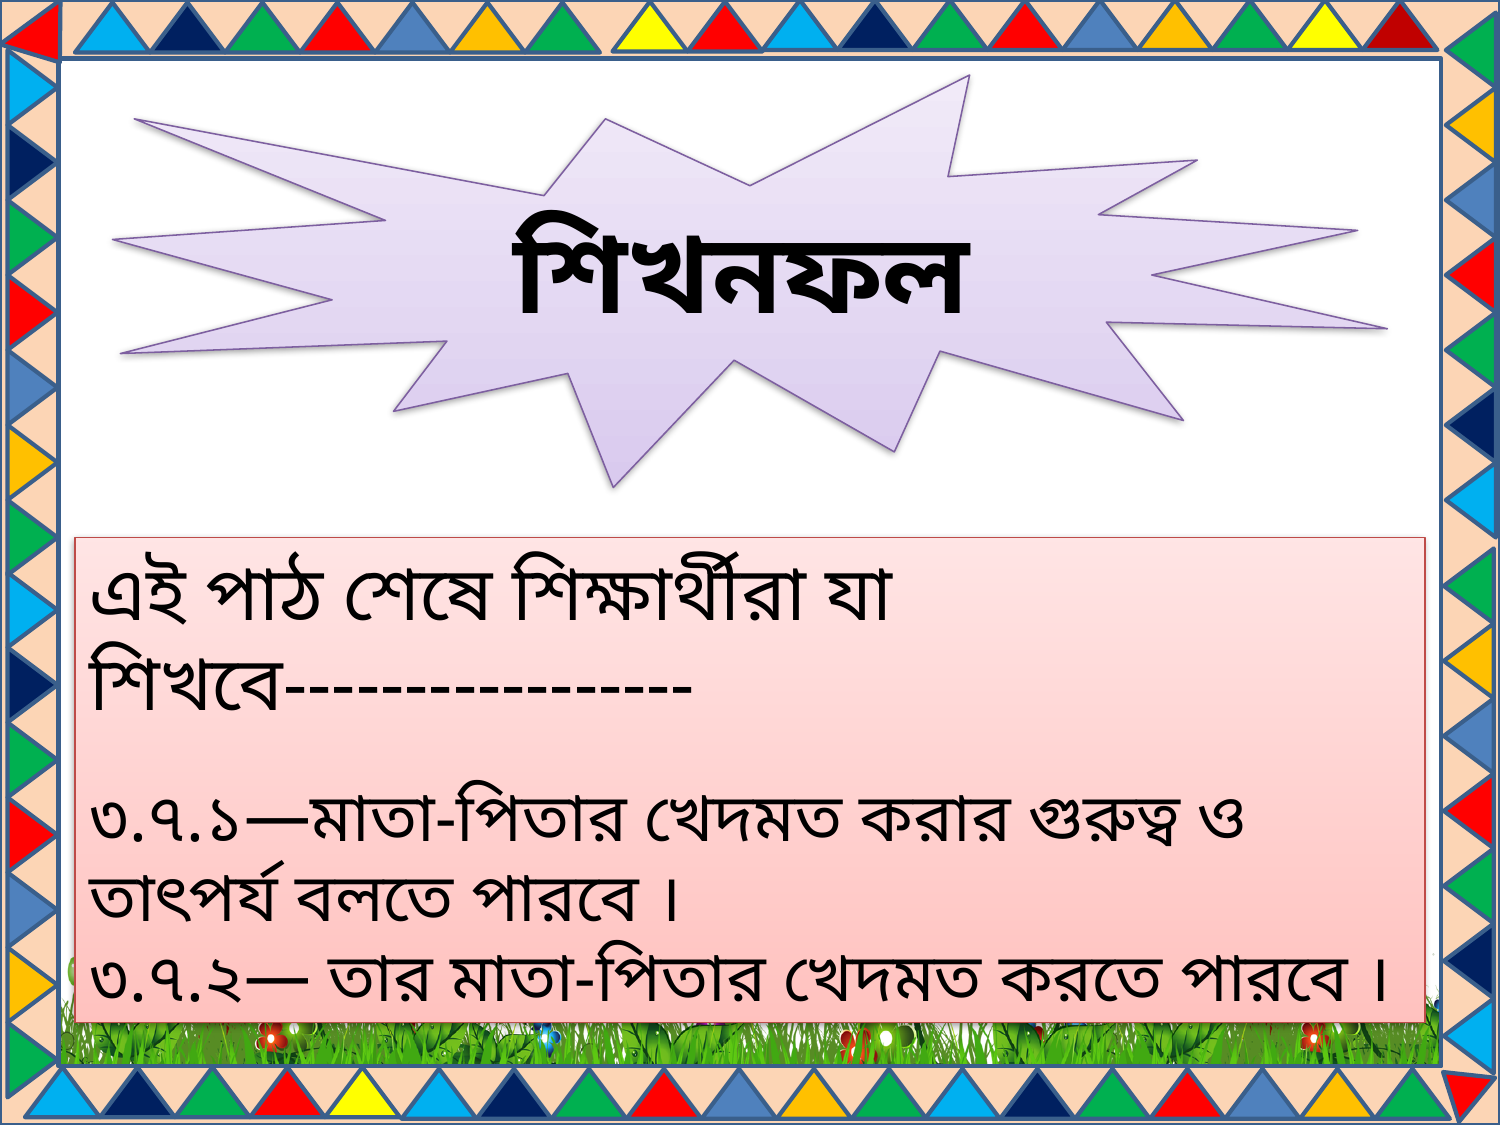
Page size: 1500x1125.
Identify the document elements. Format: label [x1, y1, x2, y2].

text_box [0, 0, 1500, 1125]
